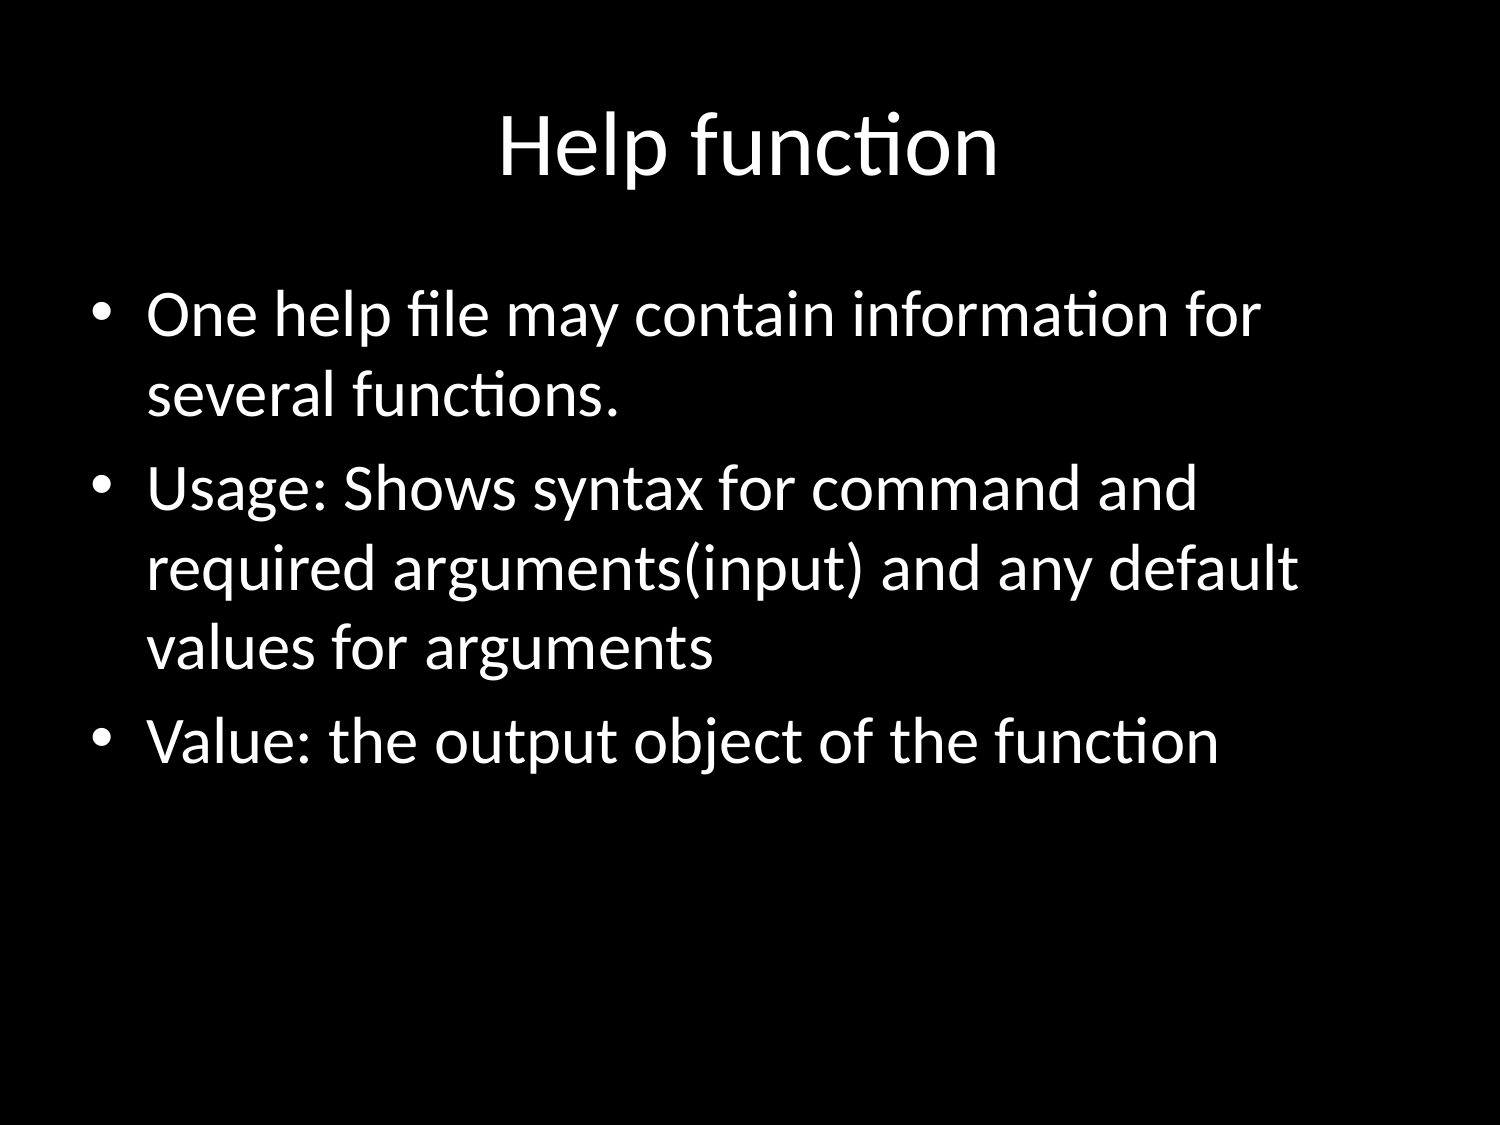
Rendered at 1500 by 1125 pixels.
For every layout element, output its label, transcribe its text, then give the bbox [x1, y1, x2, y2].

title Help function [75, 45, 1425, 233]
list One help file may contain information for several functions. Usage: Shows syntax for command and required arguments(input) and any default values for arguments Value: the output object of the function [75, 262, 1425, 1005]
